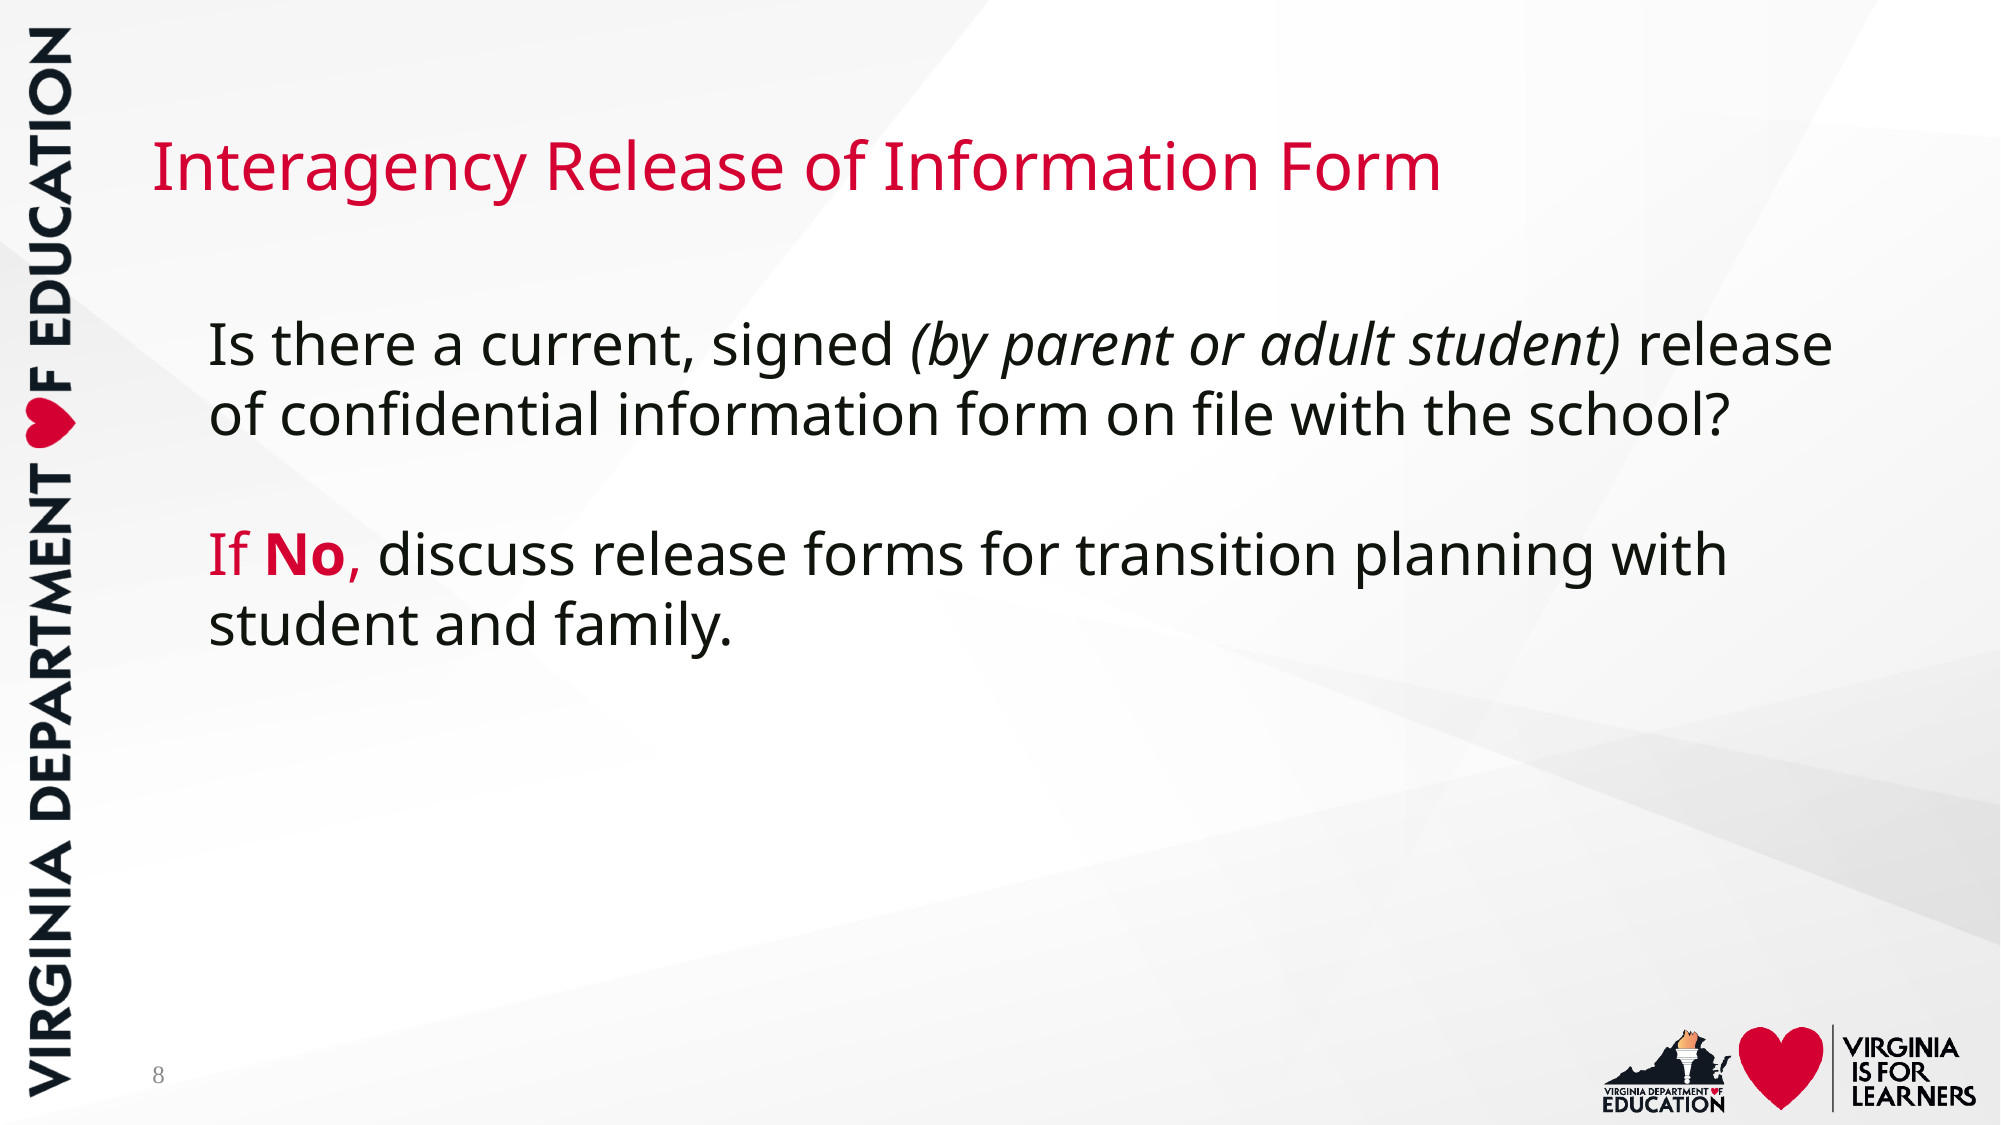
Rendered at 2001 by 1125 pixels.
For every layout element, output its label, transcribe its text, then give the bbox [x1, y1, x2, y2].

title Interagency Release of Information Form [137, 59, 1863, 278]
list Is there a current, signed (by parent or adult student) release of confidential information form on file with the school? If No, discuss release forms for transition planning with student and family. [137, 299, 1863, 1014]
picture [0, 0, 2001, 1125]
slide_number 8 [137, 1043, 588, 1104]
